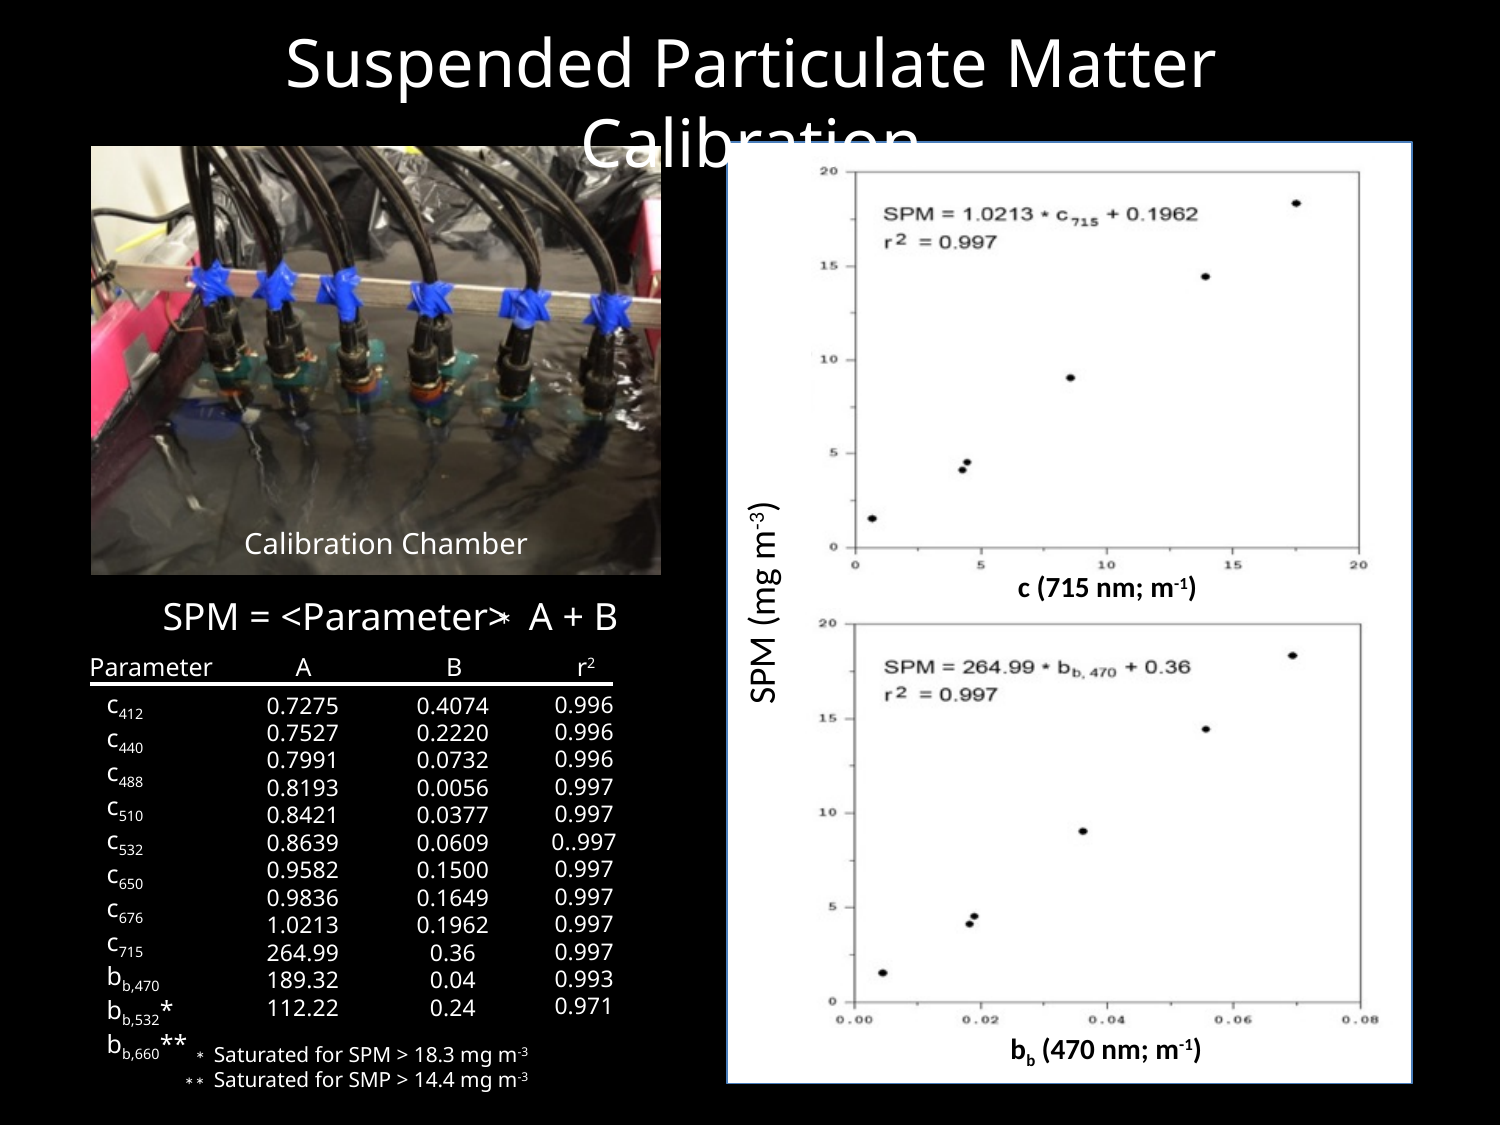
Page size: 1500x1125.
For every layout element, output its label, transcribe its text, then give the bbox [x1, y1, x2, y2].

text_box * ** [168, 1037, 221, 1106]
text_box 0.996 0.996 0.996 0.997 0.997 0..997 0.997 0.997 0.997 0.997 0.993 0.971 [518, 682, 650, 1027]
picture [91, 145, 662, 576]
text_box Parameter A B r2 [74, 643, 669, 689]
text_box 0.7275 0.7527 0.7991 0.8193 0.8421 0.8639 0.9582 0.9836 1.0213 264.99 189.32 112.22 [237, 694, 369, 1029]
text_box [149, 584, 633, 656]
text_box c412 c440 c488 c510 c532 c650 c676 c715 bb,470 bb,532* bb,660** [91, 693, 203, 1070]
text_box Saturated for SPM > 18.3 mg m-3 Saturated for SMP > 14.4 mg m-3 [199, 1034, 553, 1099]
text_box Suspended Particulate Matter Calibration [91, 13, 1412, 189]
text_box 0.4074 0.2220 0.0732 0.0056 0.0377 0.0609 0.1500 0.1649 0.1962 0.36 0.04 0.24 [387, 694, 519, 1029]
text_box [726, 141, 1413, 1084]
